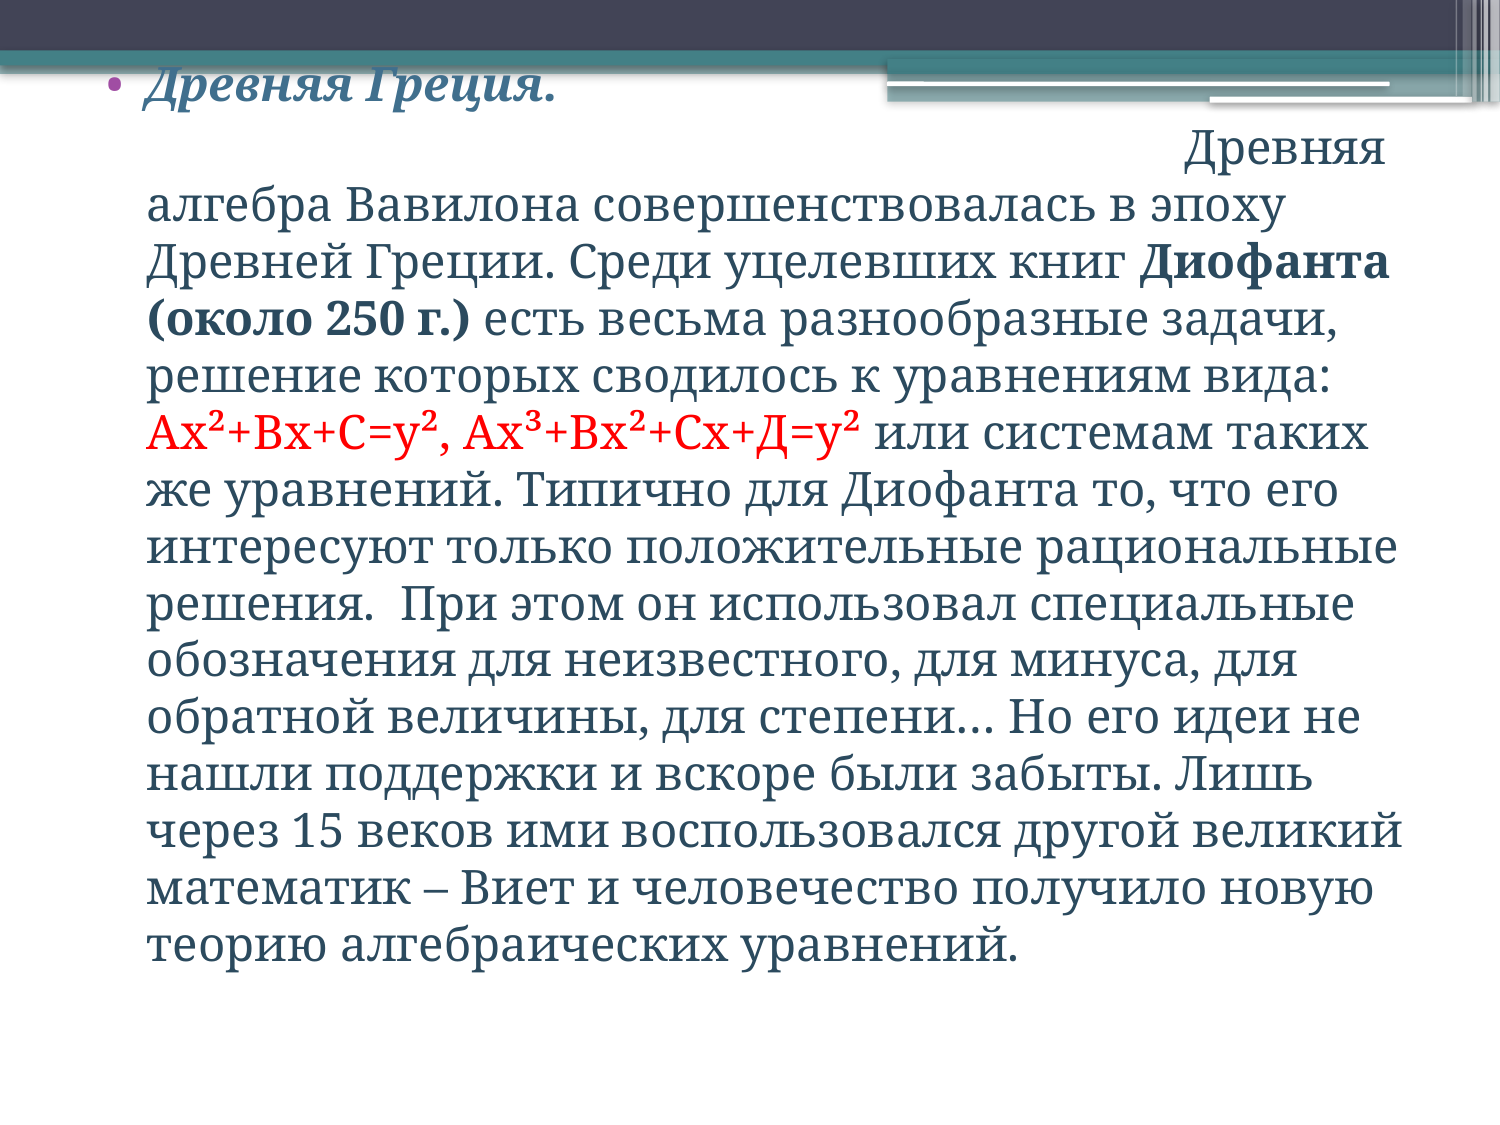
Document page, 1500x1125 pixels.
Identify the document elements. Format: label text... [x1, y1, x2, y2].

list Древняя Греция. Древняя алгебра Вавилона совершенствовалась в эпоху Древней Греции. Среди уцелевших книг Диофанта (около 250 г.) есть весьма разнообразные задачи, решение которых сводилось к уравнениям вида: Ах²+Вх+С=у², Ах³+Вх²+Сх+Д=у² или системам таких же уравнений. Типично для Диофанта то, что его интересуют только положительные рациональные решения. При этом он использовал специальные обозначения для неизвестного, для минуса, для обратной величины, для степени… Но его идеи не нашли поддержки и вскоре были забыты. Лишь через 15 веков ими воспользовался другой великий математик – Виет и человечество получило новую теорию алгебраических уравнений. [75, 46, 1425, 1035]
